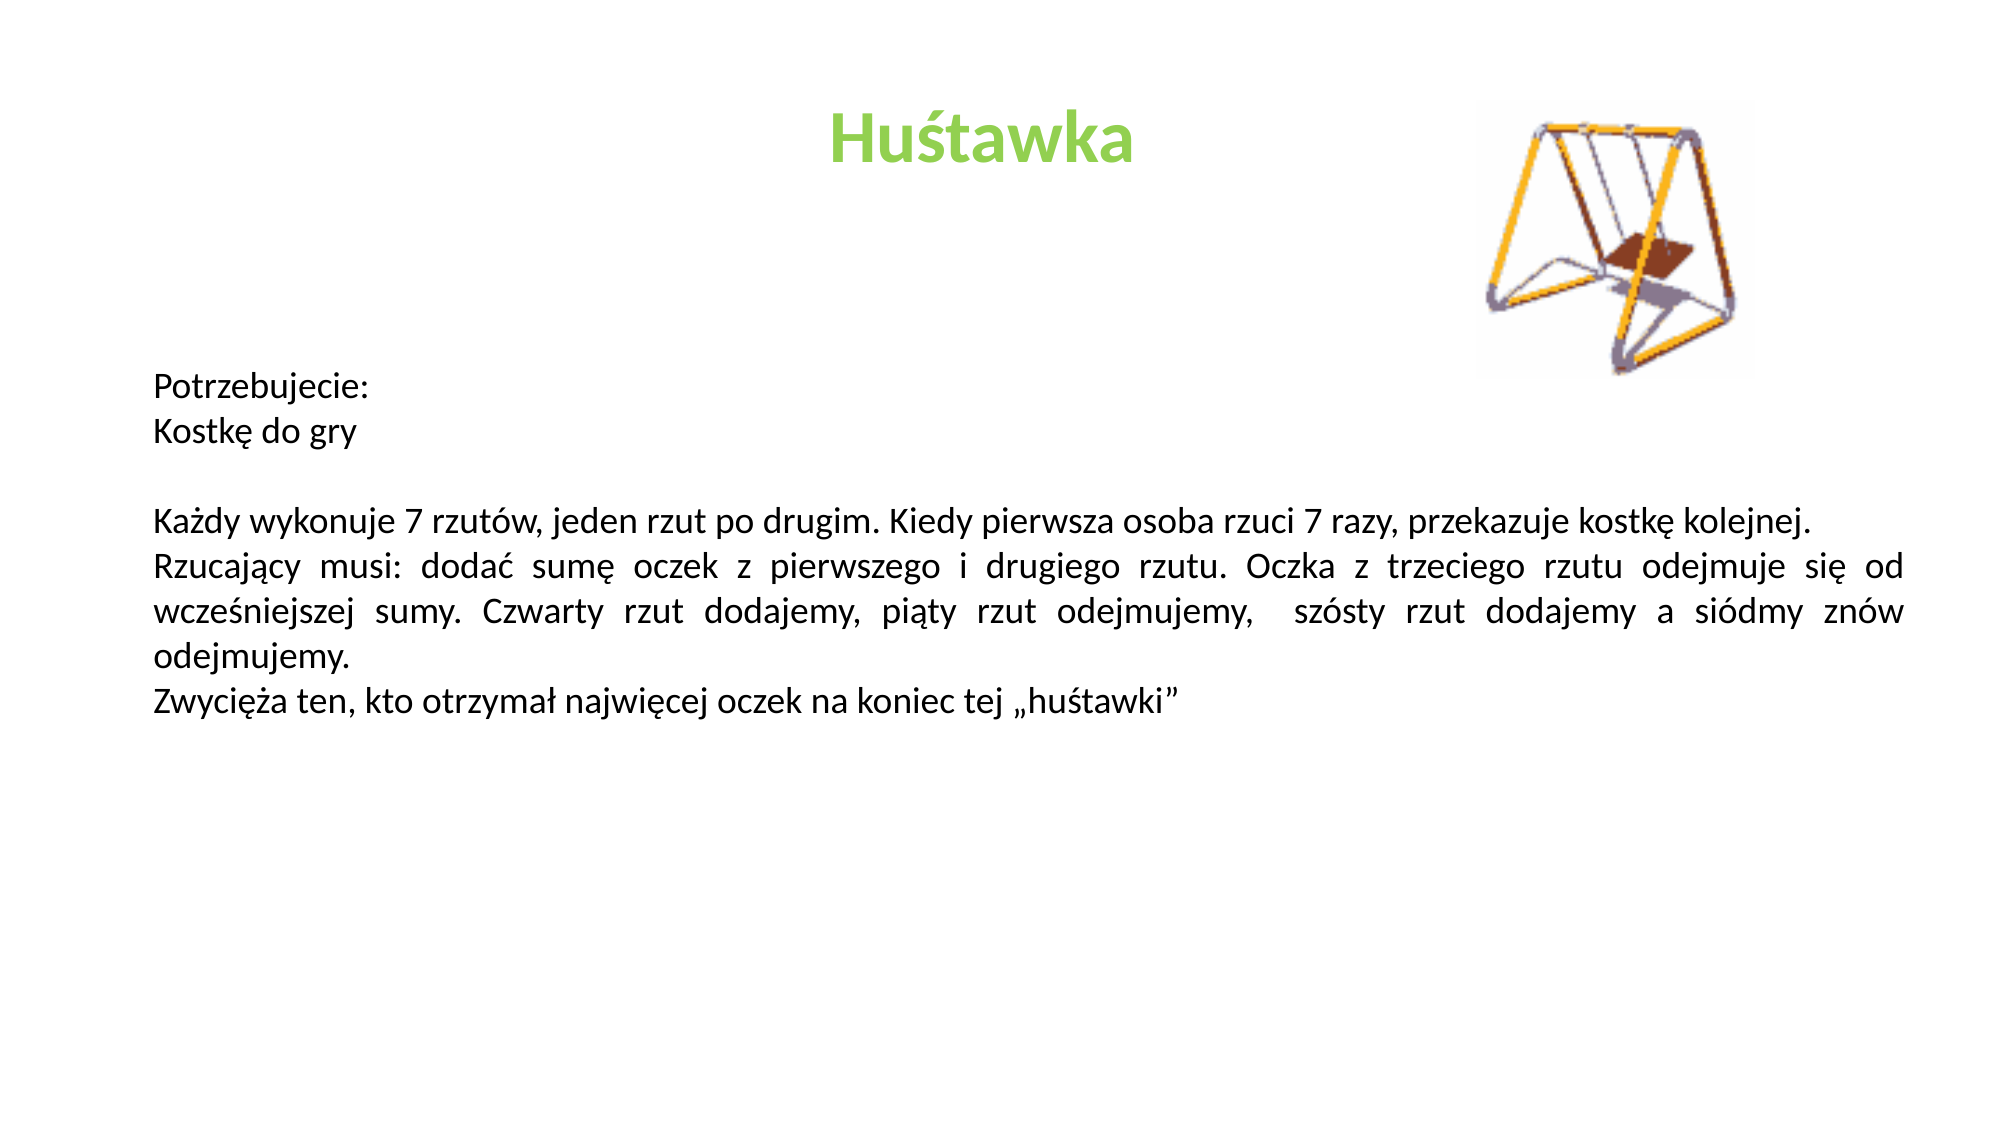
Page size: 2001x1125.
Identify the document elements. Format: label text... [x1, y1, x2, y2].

text_box Huśtawka [814, 80, 1186, 185]
text_box Potrzebujecie: Kostkę do gry Każdy wykonuje 7 rzutów, jeden rzut po drugim. Kiedy pierwsza osoba rzuci 7 razy, przekazuje kostkę kolejnej. Rzucający musi: dodać sumę oczek z pierwszego i drugiego rzutu. Oczka z trzeciego rzutu odejmuje się od wcześniejszej sumy. Czwarty rzut dodajemy, piąty rzut odejmujemy, szósty rzut dodajemy a siódmy znów odejmujemy. Zwycięża ten, kto otrzymał najwięcej oczek na koniec tej „huśtawki” [138, 353, 1922, 729]
picture [1476, 99, 1756, 379]
